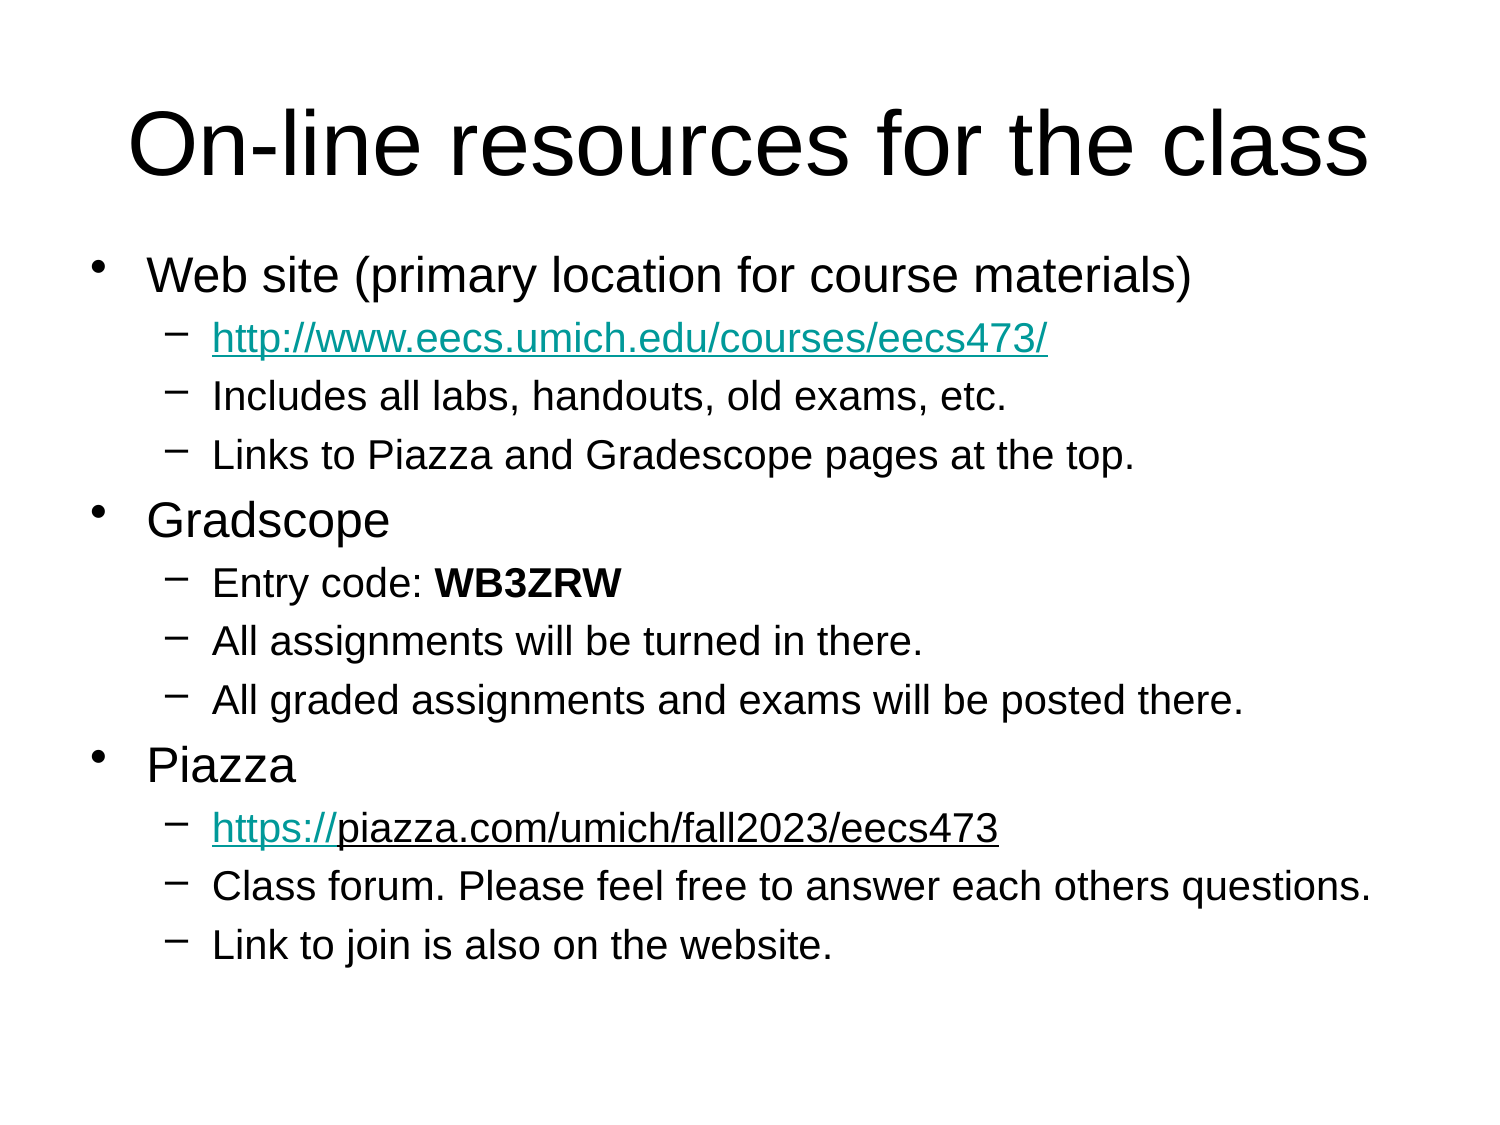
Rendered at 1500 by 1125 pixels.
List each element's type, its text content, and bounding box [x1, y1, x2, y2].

list Web site (primary location for course materials) http://www.eecs.umich.edu/courses/eecs473/ Includes all labs, handouts, old exams, etc. Links to Piazza and Gradescope pages at the top. Gradscope Entry code: WB3ZRW All assignments will be turned in there. All graded assignments and exams will be posted there. Piazza https://piazza.com/umich/fall2023/eecs473 Class forum. Please feel free to answer each others questions. Link to join is also on the website. [74, 234, 1426, 978]
title On-line resources for the class [74, 44, 1426, 233]
